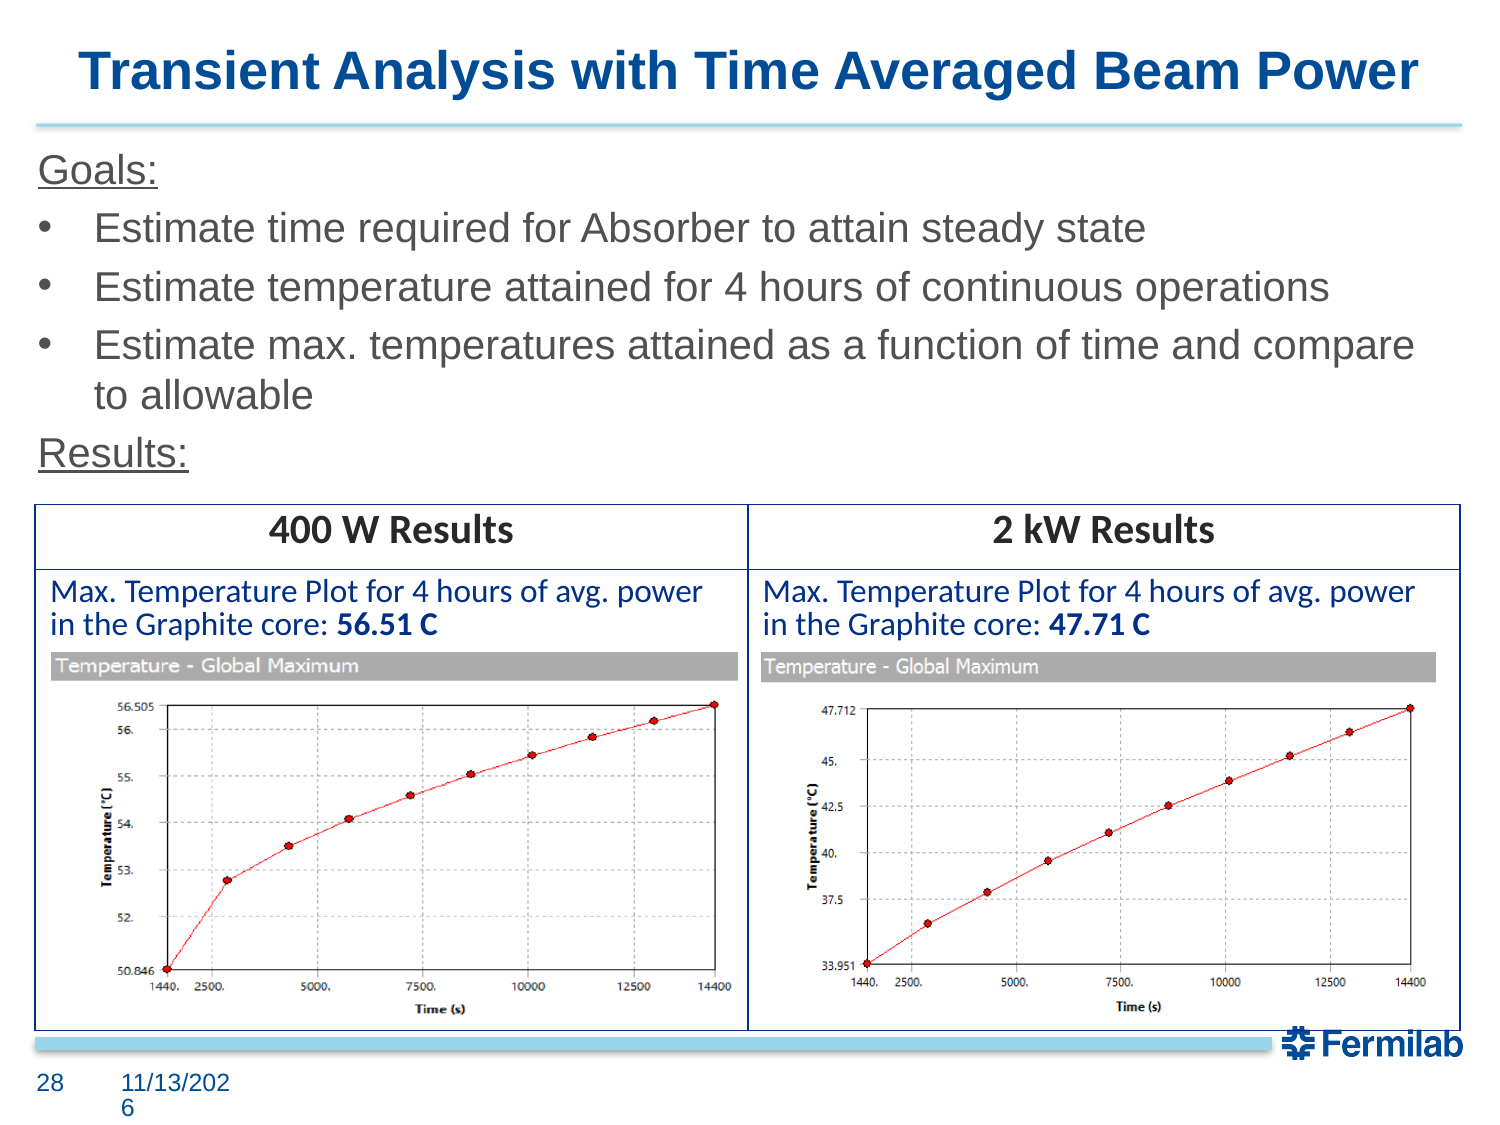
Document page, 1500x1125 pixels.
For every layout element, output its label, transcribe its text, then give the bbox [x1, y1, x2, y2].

title Transient Analysis with Time Averaged Beam Power [0, 76, 1500, 101]
slide_number 28 [36, 1066, 105, 1106]
table_cell Max. Temperature Plot for 4 hours of avg. power in the Graphite core: 56.51 C [36, 570, 747, 1030]
table_cell Max. Temperature Plot for 4 hours of avg. power in the Graphite core: 47.71 C [749, 570, 1459, 1030]
text_box [0, 0, 1500, 74]
list Goals: Estimate time required for Absorber to attain steady state Estimate temperature attained for 4 hours of continuous operations Estimate max. temperatures attained as a function of time and compare to allowable Results: [37, 1031, 1461, 1036]
picture [761, 651, 1436, 1021]
picture [1282, 1026, 1463, 1060]
table_header 2 kW Results [749, 505, 1459, 569]
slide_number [120, 1066, 232, 1107]
picture [51, 651, 738, 1021]
table_header 400 W Results [36, 505, 747, 569]
list Goals: Estimate time required for Absorber to attain steady state Estimate temperature attained for 4 hours of continuous operations Estimate max. temperatures attained as a function of time and compare to allowable Results: [37, 142, 1461, 504]
